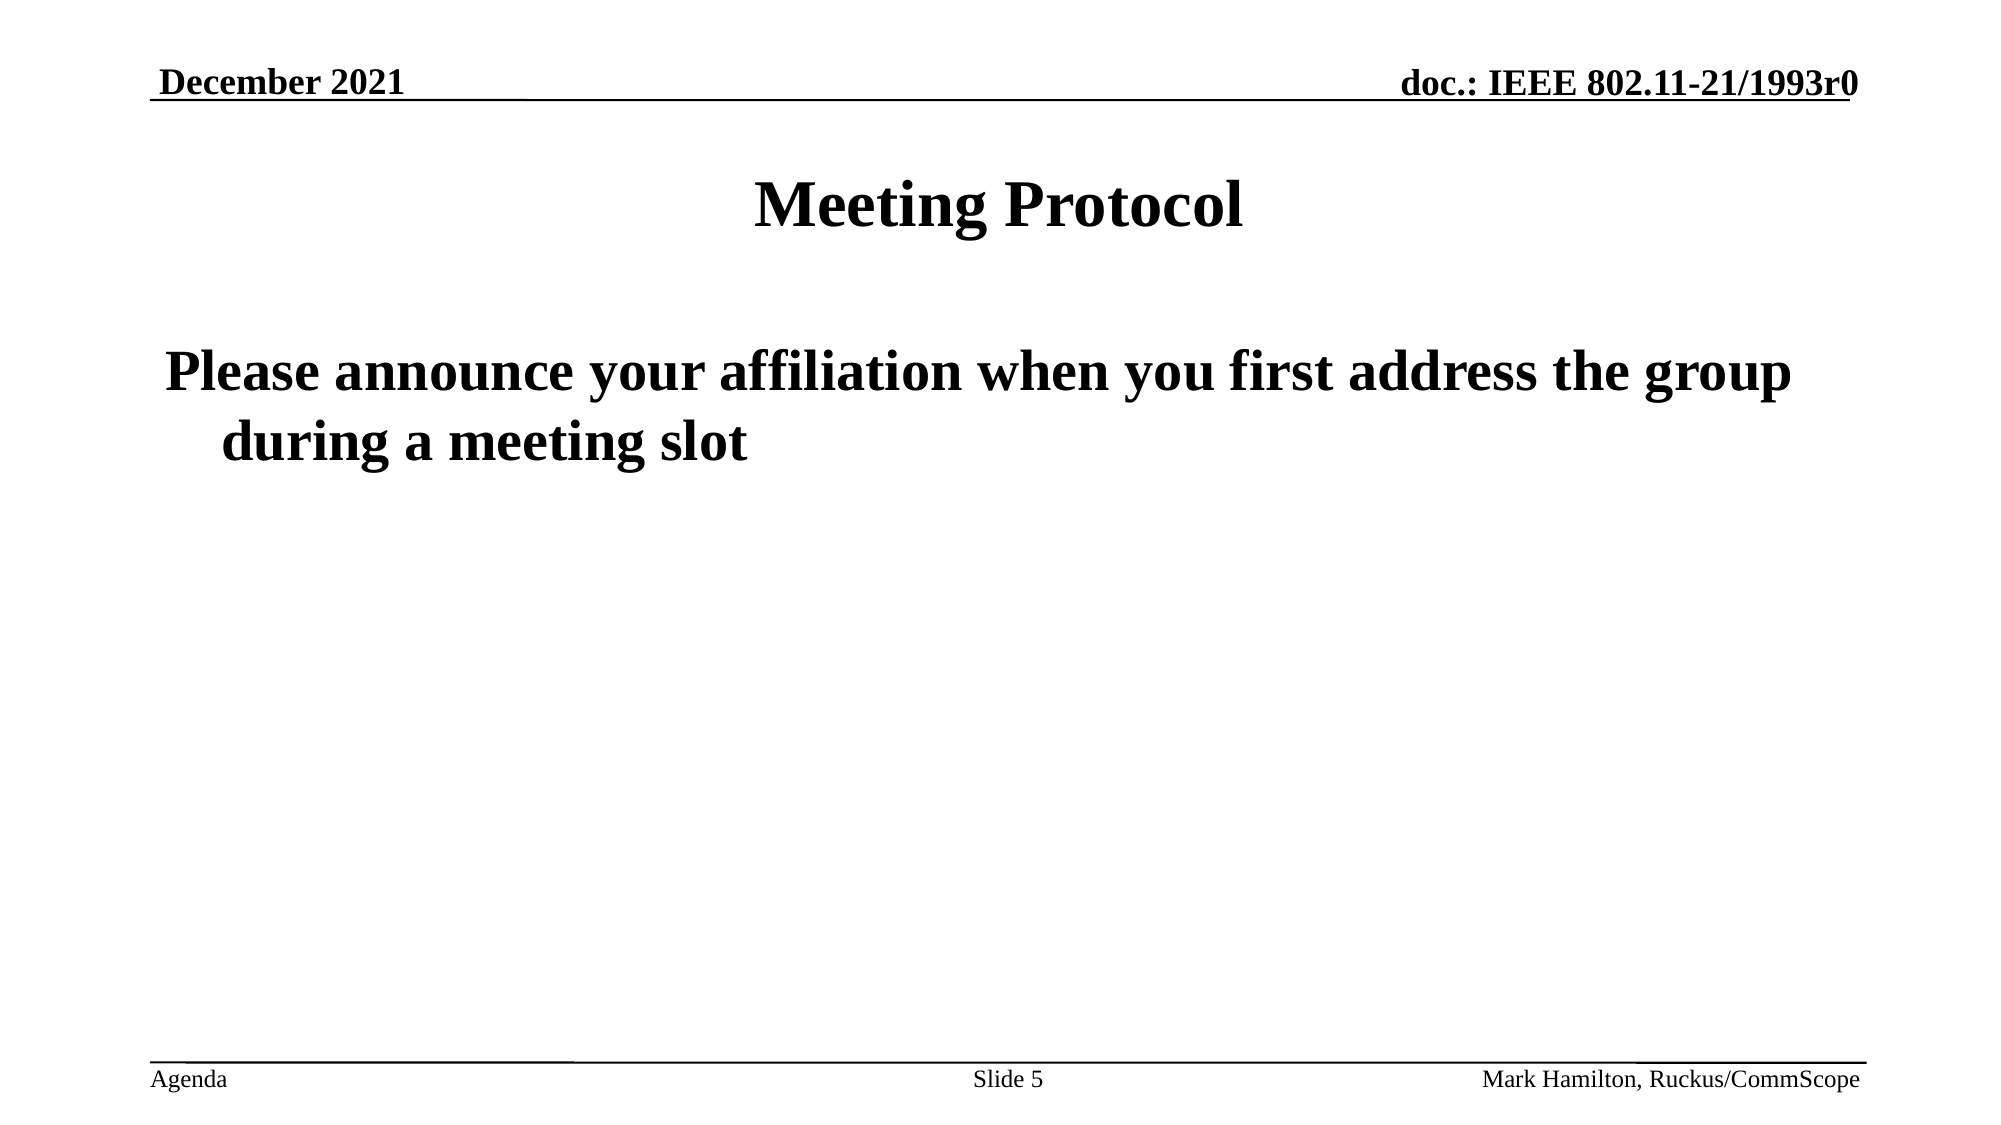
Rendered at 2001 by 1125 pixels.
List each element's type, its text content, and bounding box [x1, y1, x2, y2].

title Meeting Protocol [149, 112, 1850, 288]
slide_number Slide 5 [950, 1061, 1067, 1123]
list Please announce your affiliation when you first address the group during a meeting slot [149, 324, 1850, 1000]
